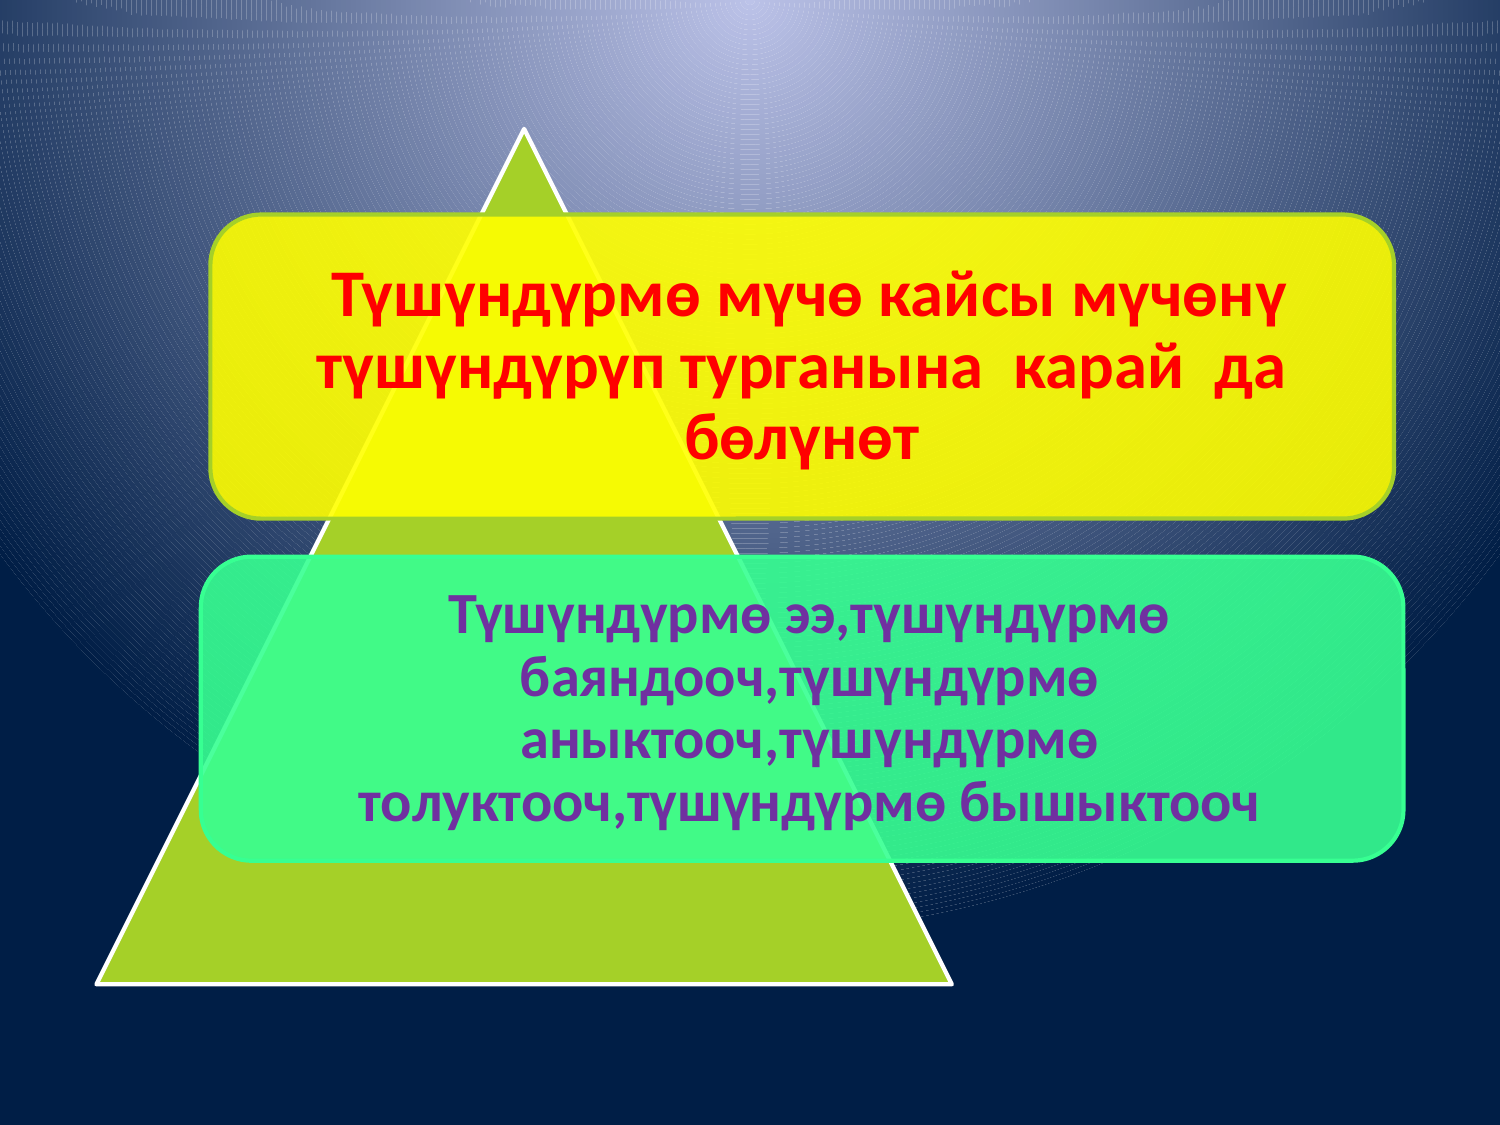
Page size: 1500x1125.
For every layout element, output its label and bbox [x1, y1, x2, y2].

list [74, 128, 1426, 985]
